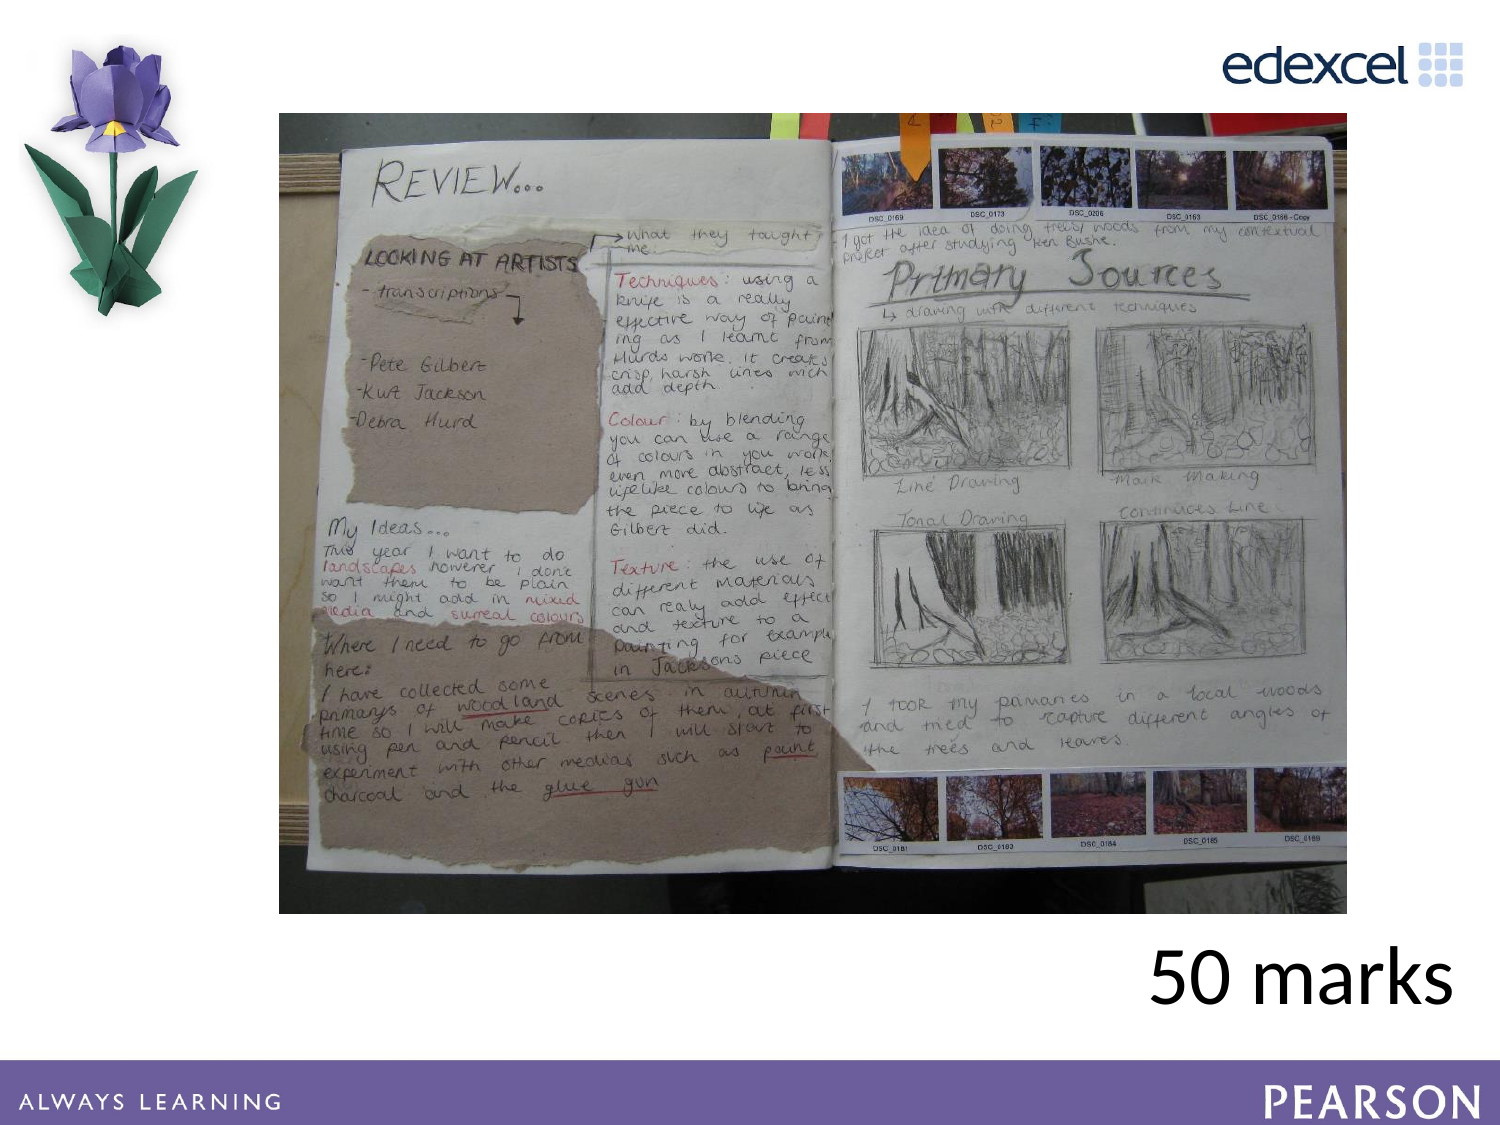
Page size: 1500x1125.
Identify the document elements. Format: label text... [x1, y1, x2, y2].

text_box 50 marks [1132, 913, 1500, 1030]
picture [0, 0, 1500, 1125]
